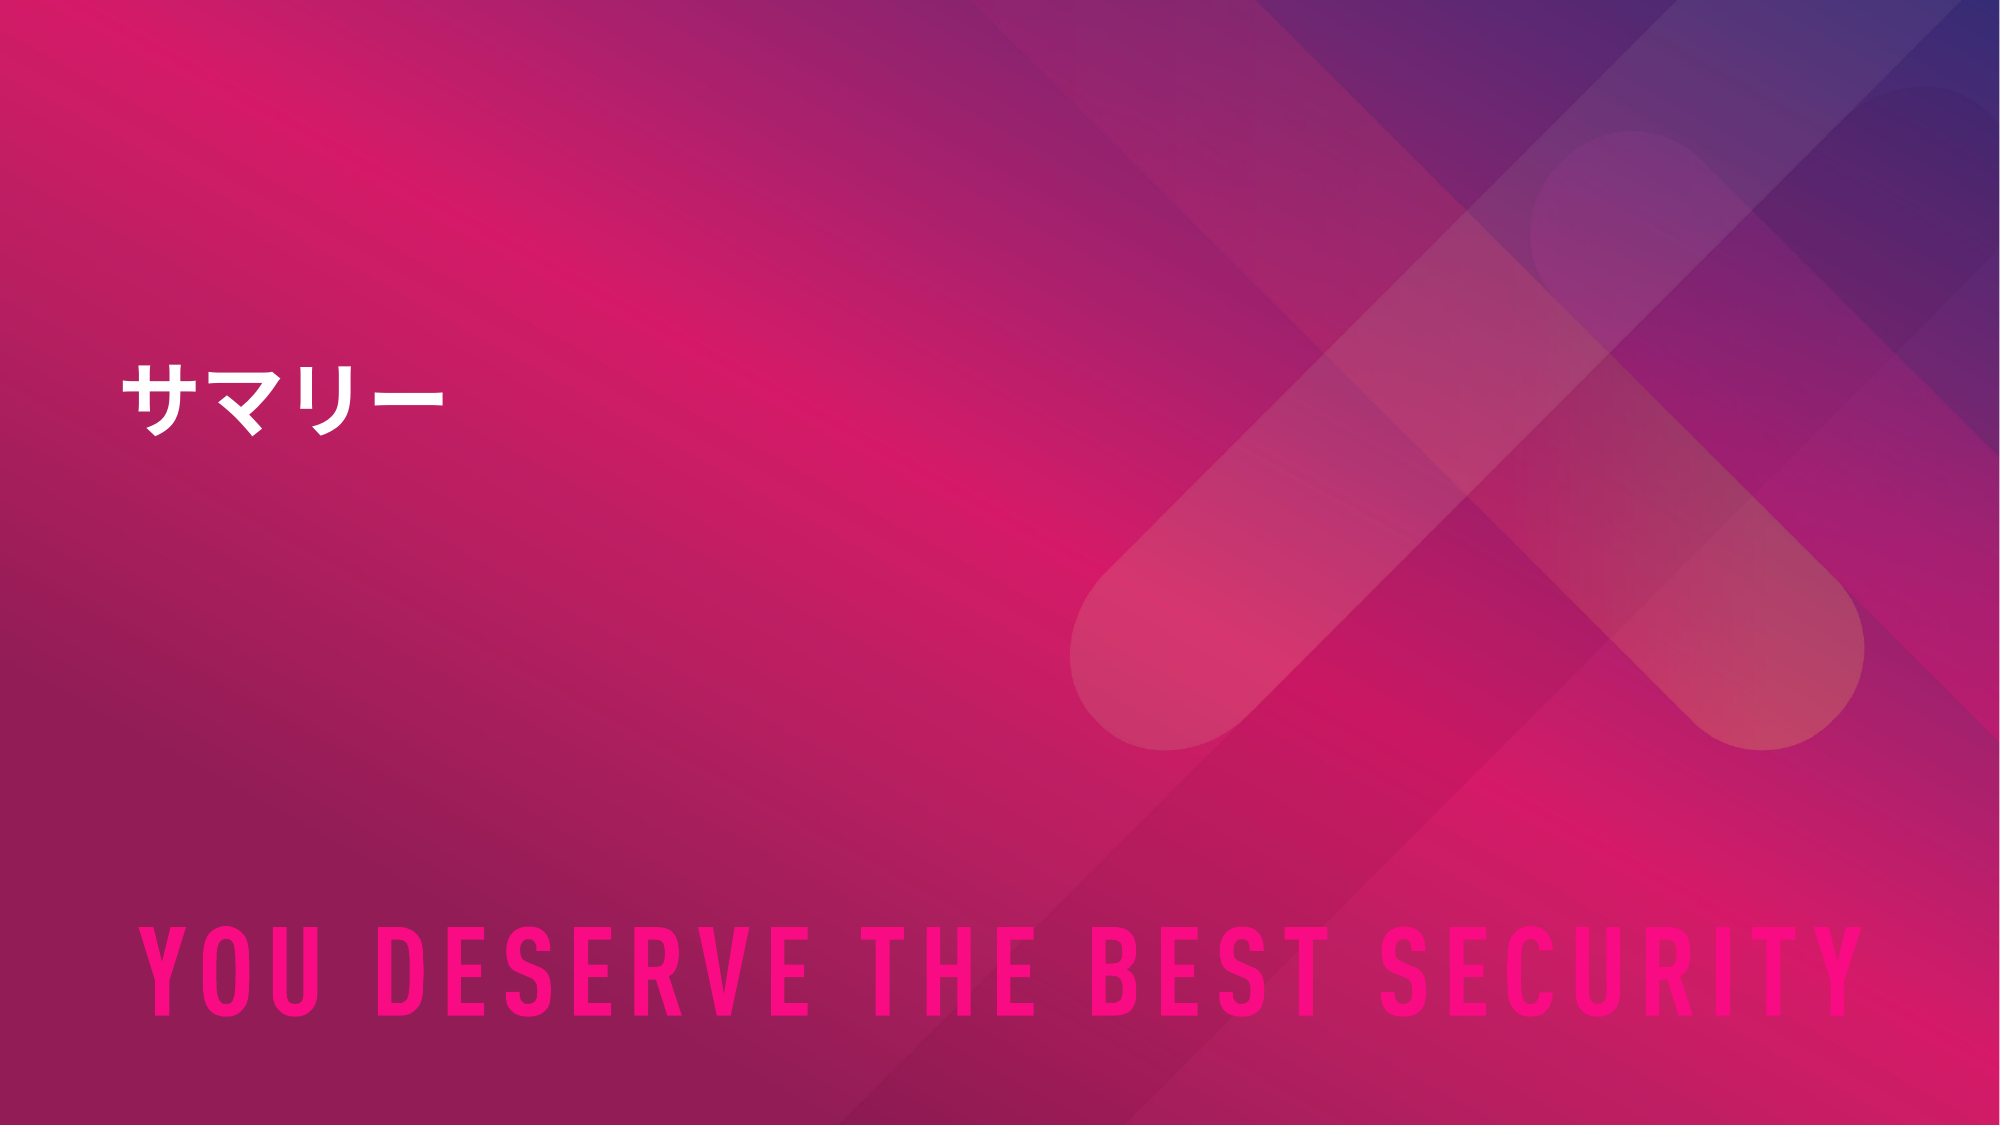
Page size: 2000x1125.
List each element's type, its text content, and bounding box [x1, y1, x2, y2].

picture [0, 0, 2000, 1125]
list サマリー [103, 356, 1518, 853]
